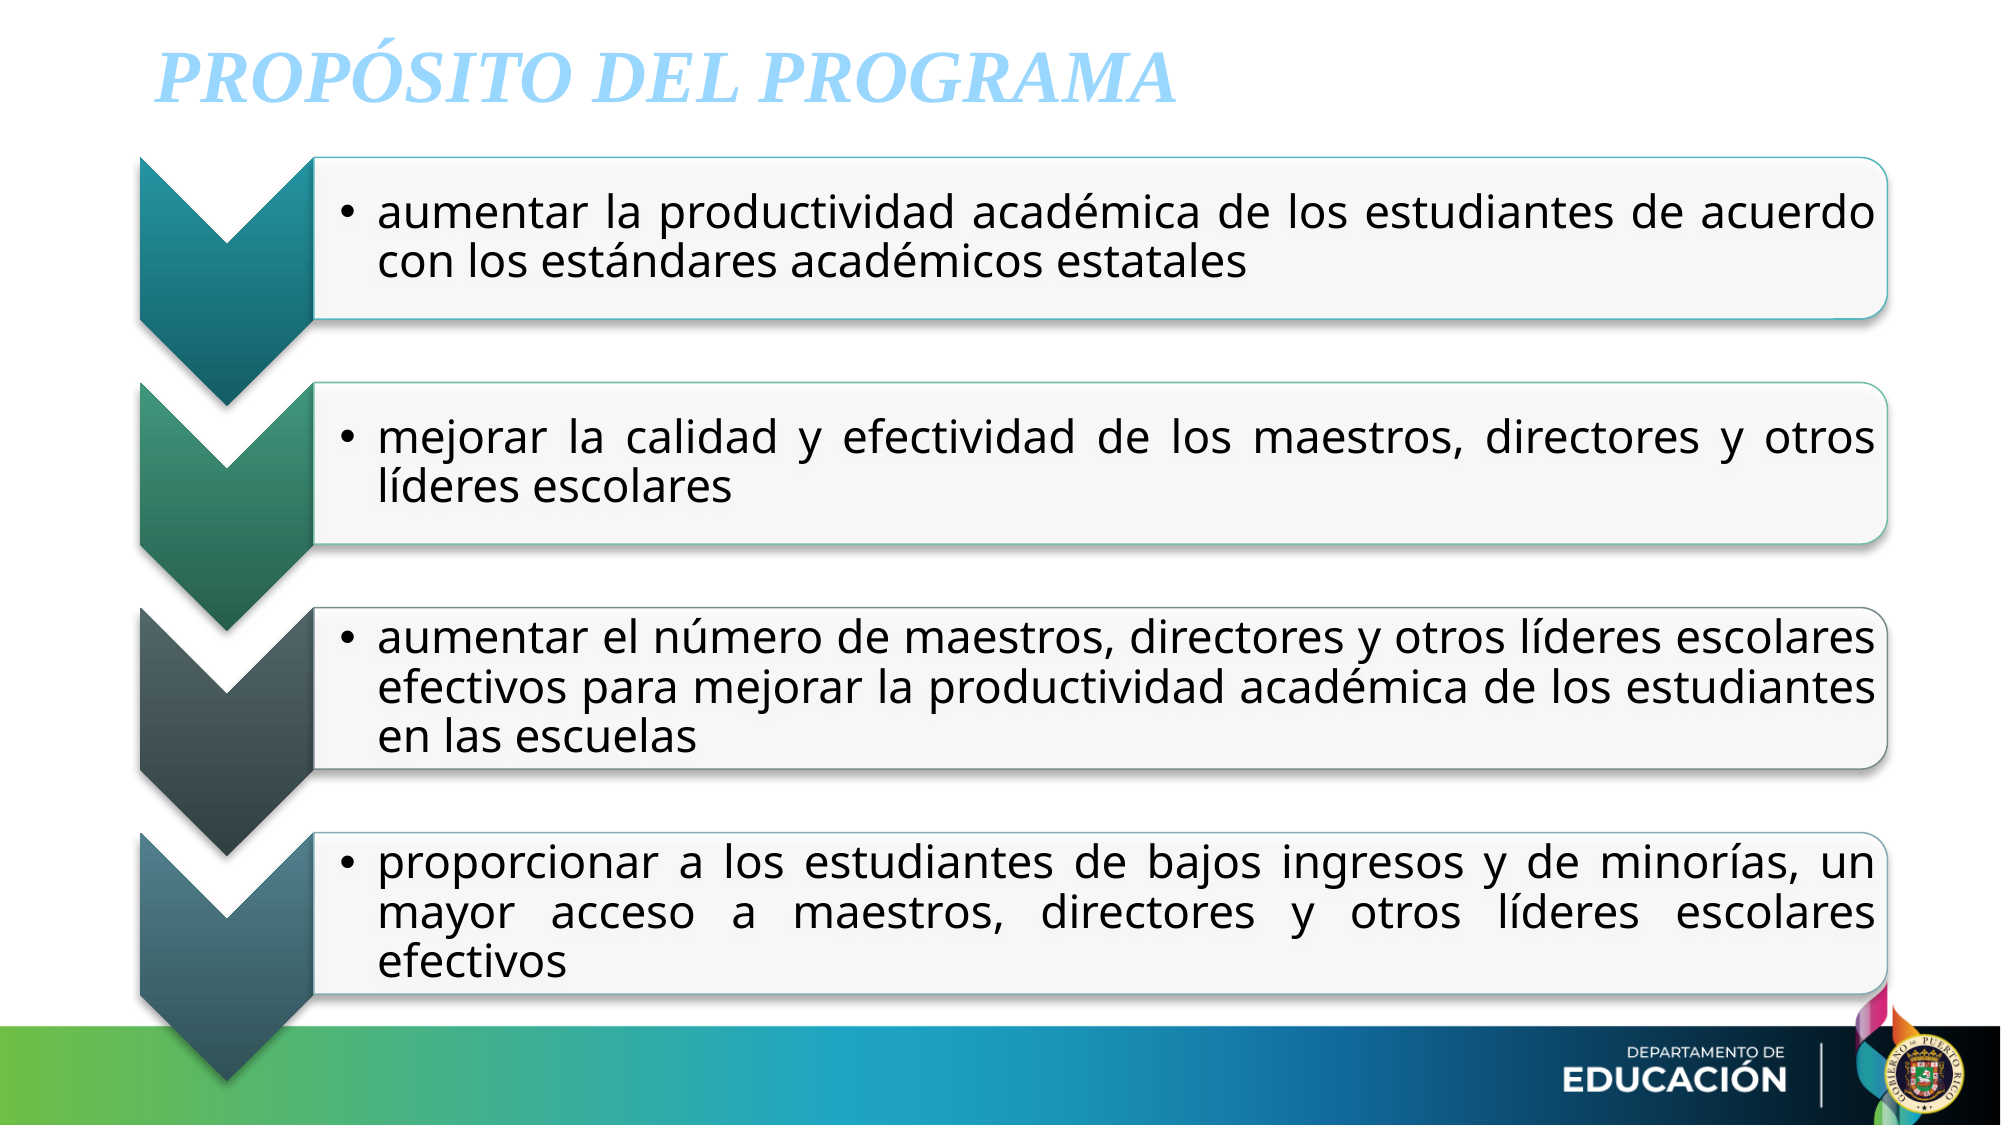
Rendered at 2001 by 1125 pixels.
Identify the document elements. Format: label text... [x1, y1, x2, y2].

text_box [139, 156, 1888, 1083]
text_box PROPÓSITO DEL PROGRAMA [139, 18, 1384, 125]
picture [0, 0, 2001, 1125]
